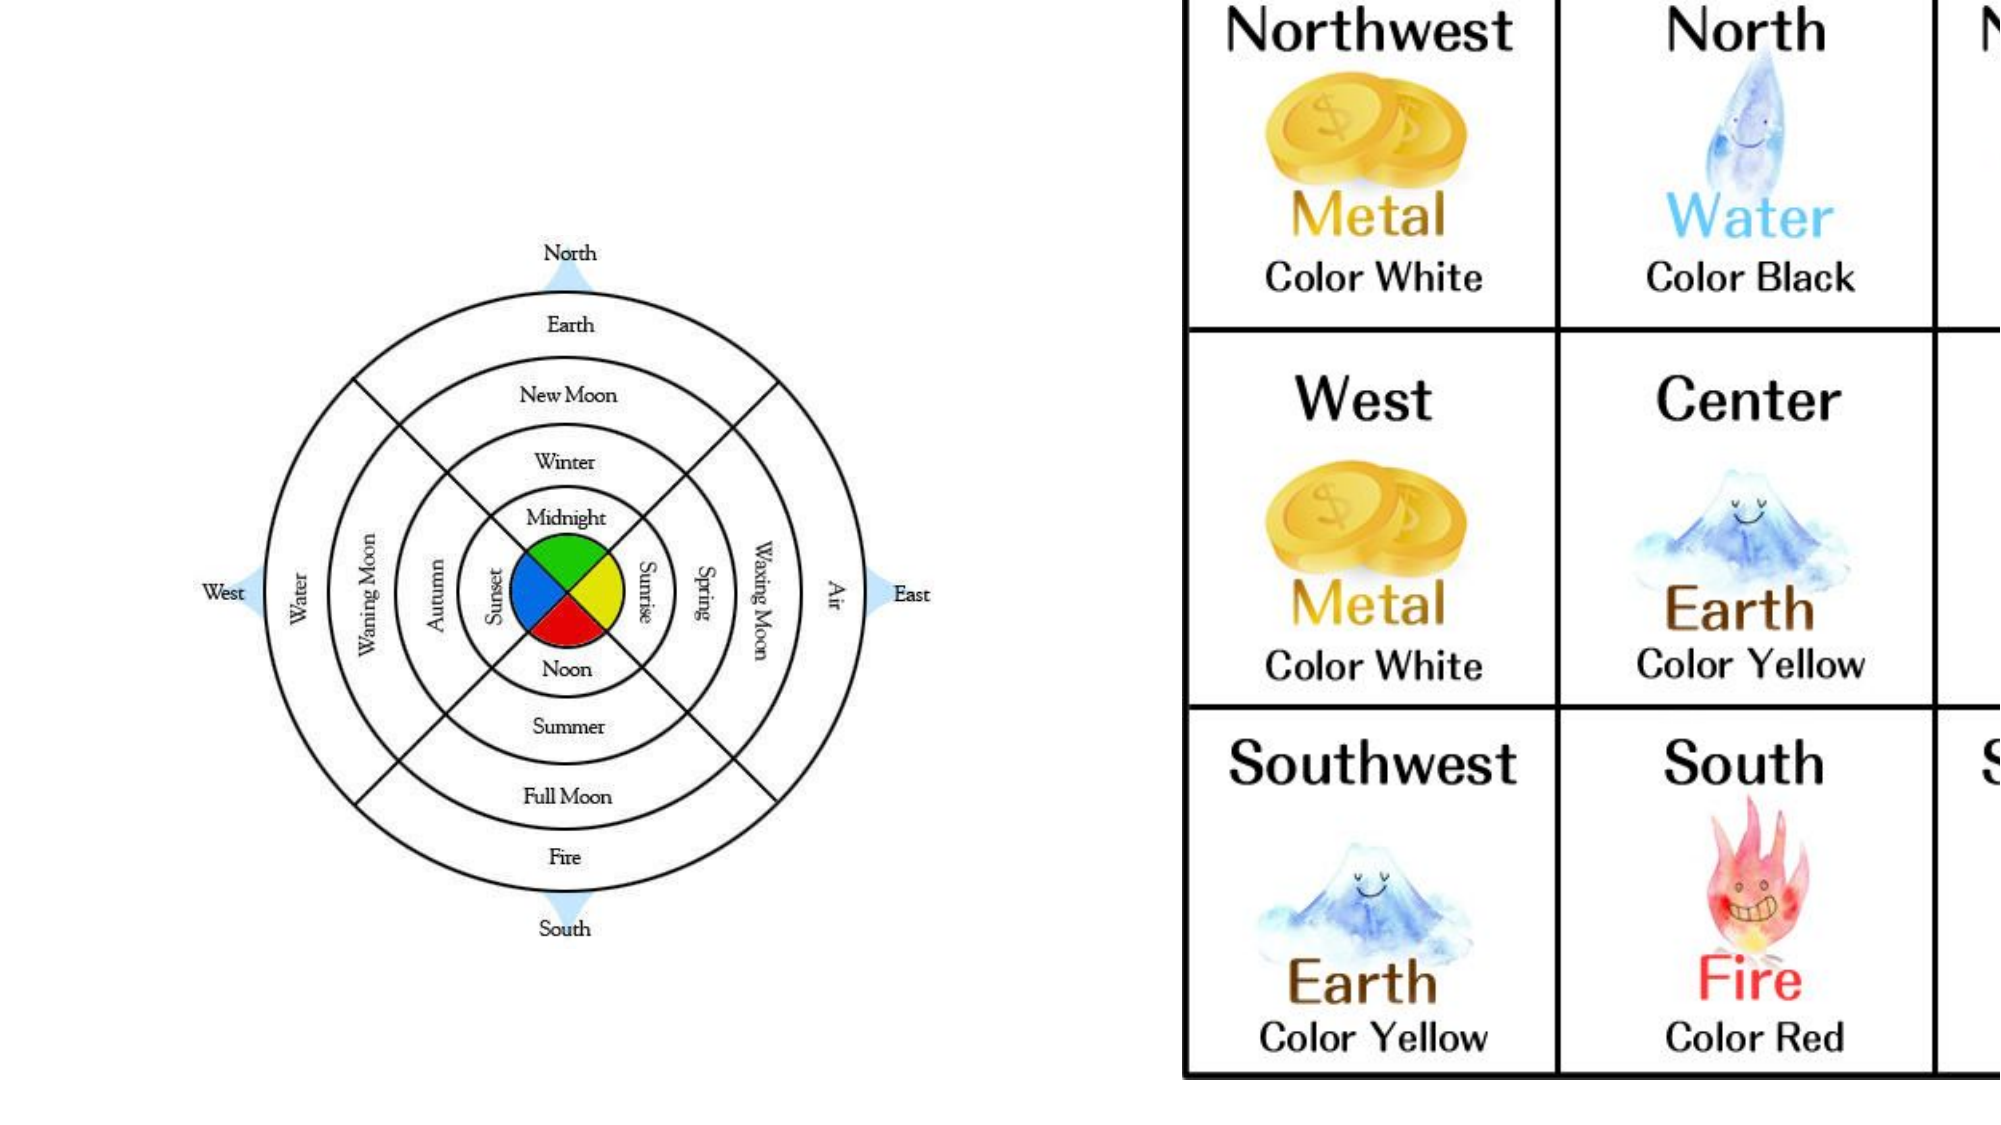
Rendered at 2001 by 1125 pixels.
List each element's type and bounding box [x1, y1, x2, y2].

list [193, 235, 947, 949]
picture [1182, 0, 2000, 1080]
